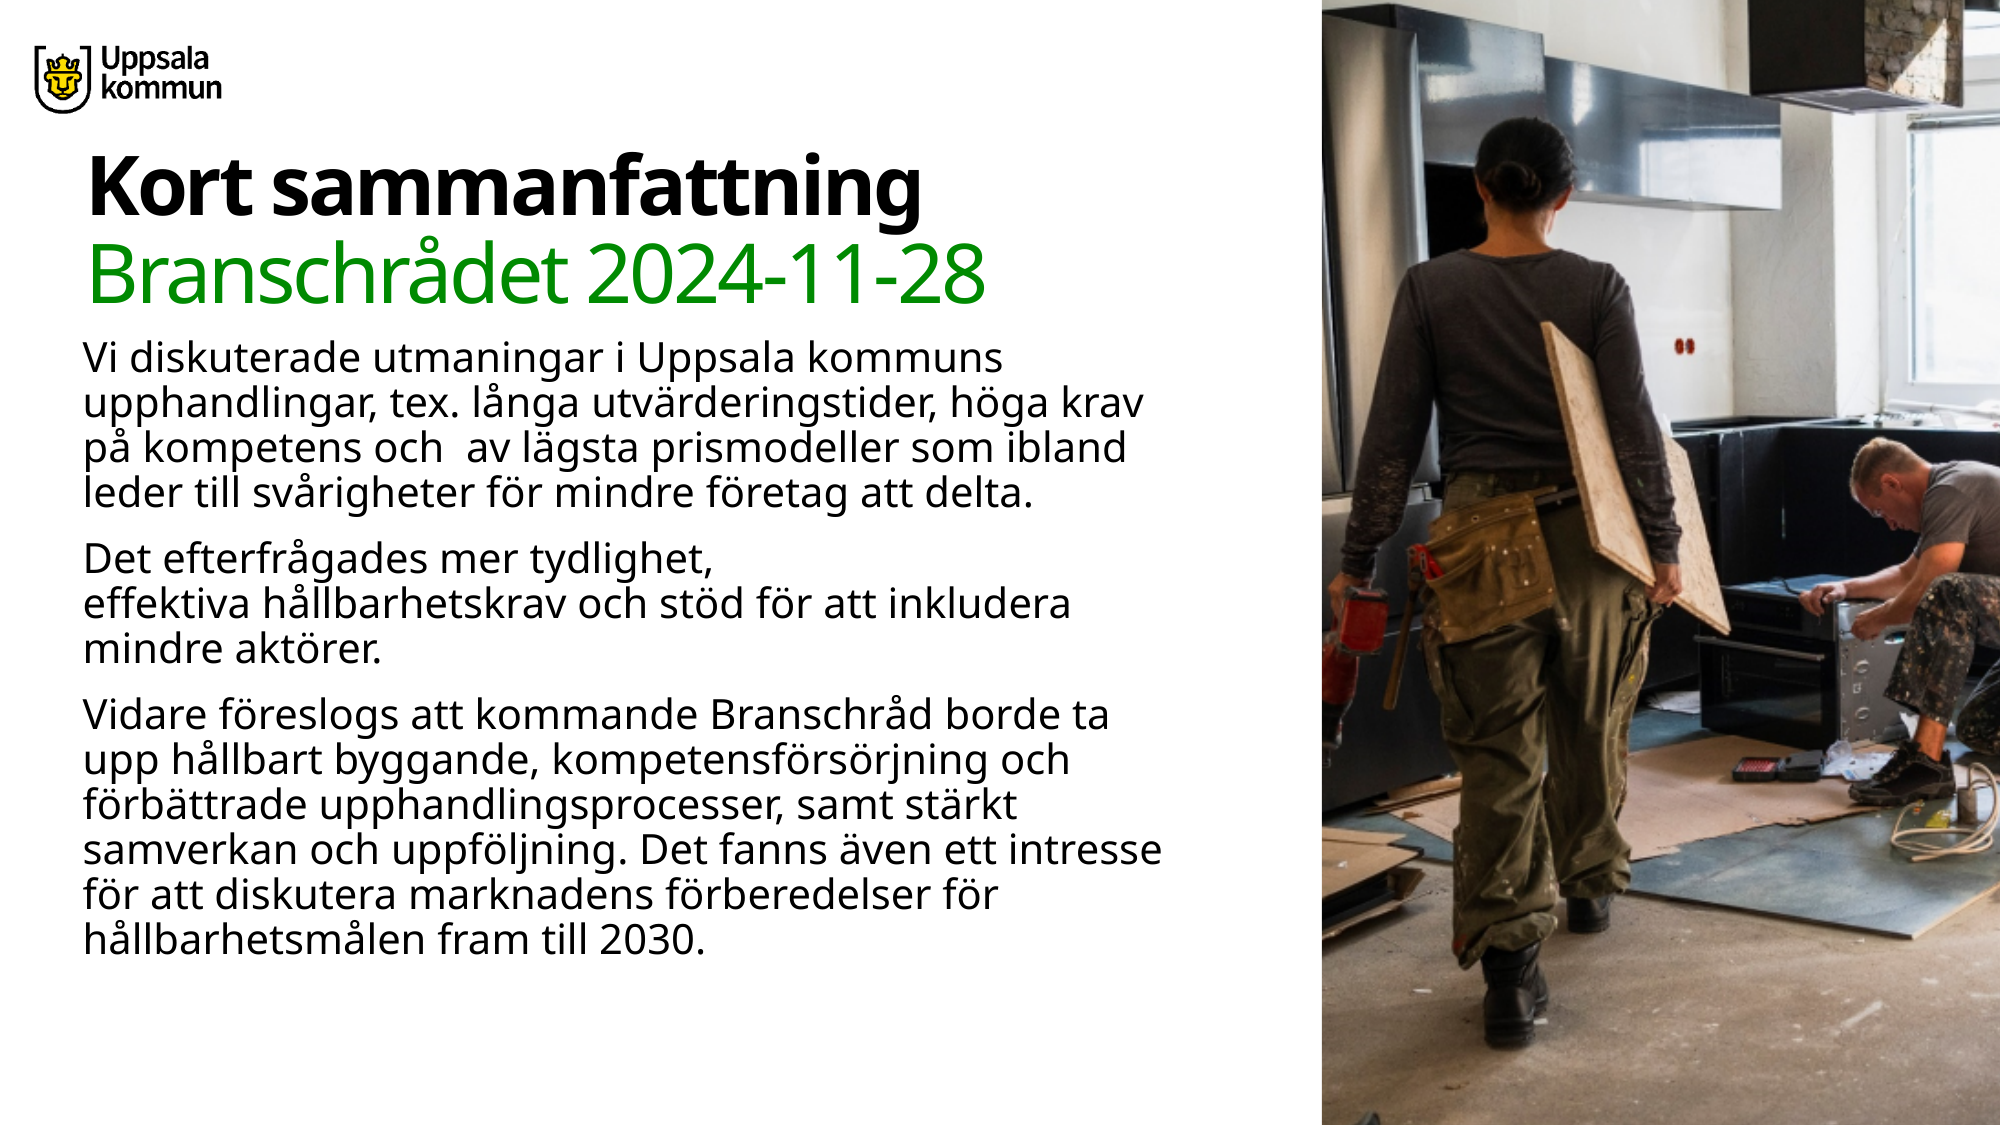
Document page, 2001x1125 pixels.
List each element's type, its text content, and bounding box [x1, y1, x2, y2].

title Kort sammanfattning Branschrådet 2024-11-28 [70, 135, 1142, 329]
picture [1321, 0, 2000, 1125]
list Vi diskuterade utmaningar i Uppsala kommuns upphandlingar, tex. långa utvärderingstider, höga krav på kompetens och av lägsta prismodeller som ibland leder till svårigheter för mindre företag att delta. Det efterfrågades mer tydlighet, effektiva hållbarhetskrav och stöd för att inkludera mindre aktörer. Vidare föreslogs att kommande Branschråd borde ta upp hållbart byggande, kompetensförsörjning och förbättrade upphandlingsprocesser, samt stärkt samverkan och uppföljning. Det fanns även ett intresse för att diskutera marknadens förberedelser för hållbarhetsmålen fram till 2030. [67, 329, 1209, 1014]
picture [23, 34, 232, 125]
